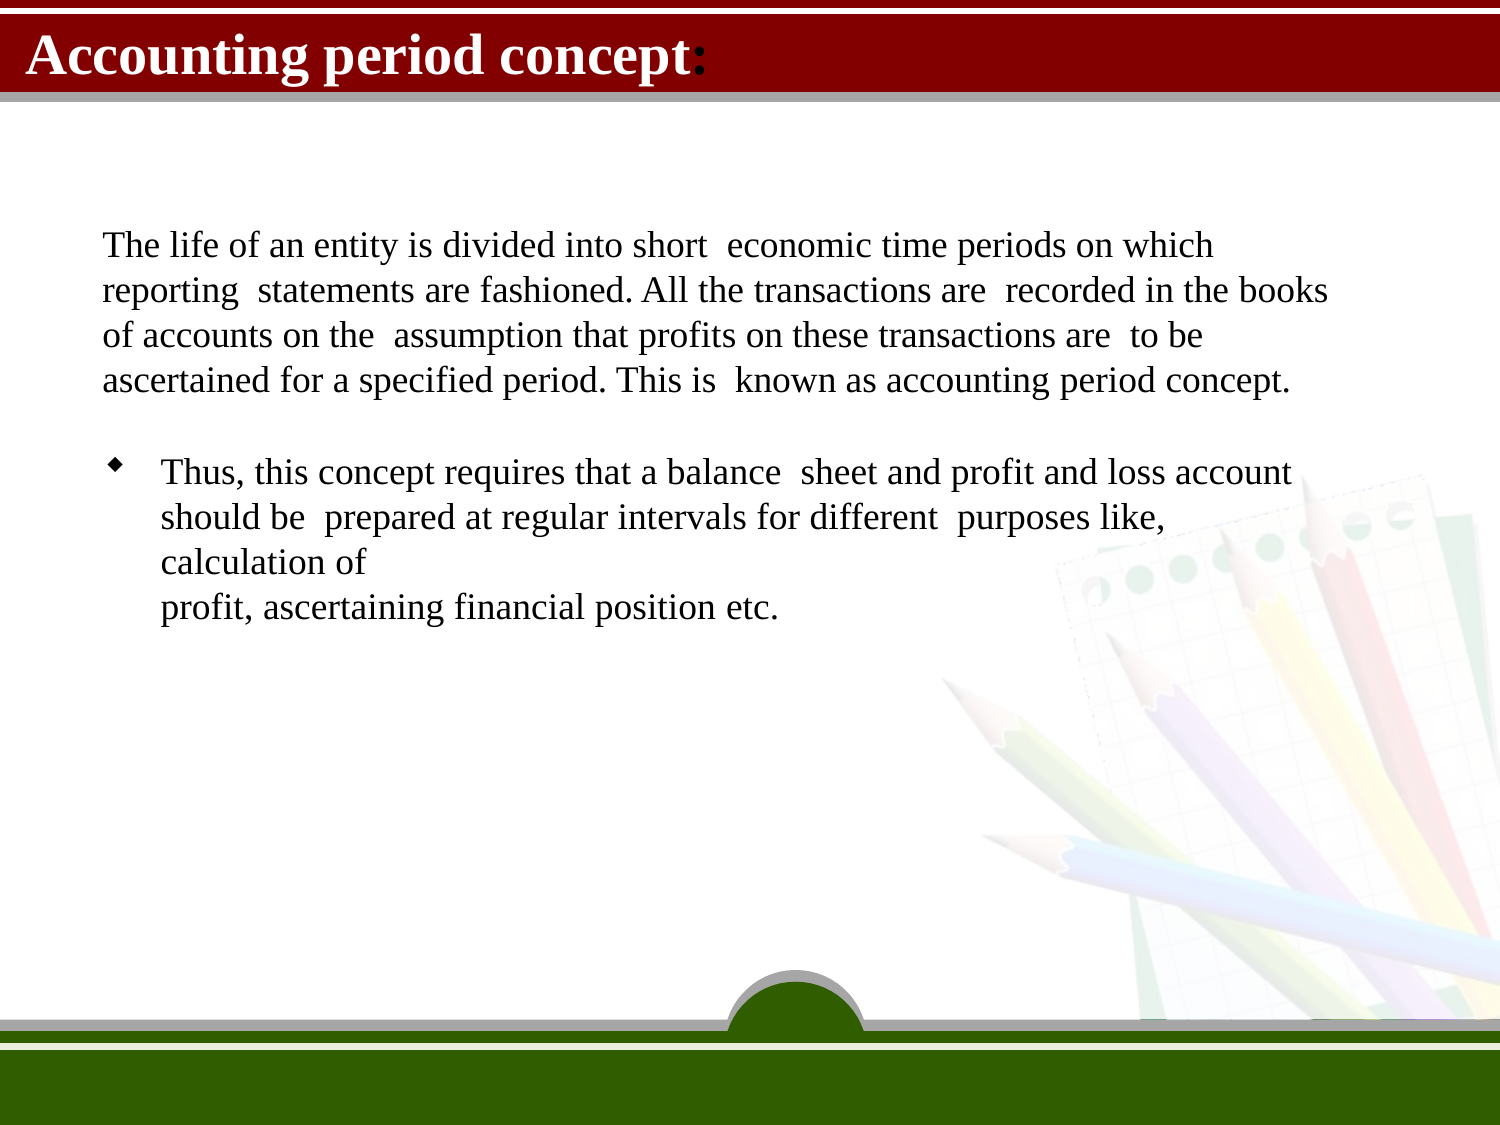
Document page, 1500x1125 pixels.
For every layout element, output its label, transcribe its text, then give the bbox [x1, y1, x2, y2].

title Accounting period concept: [25, 15, 888, 158]
text_box The life of an entity is divided into short economic time periods on which reporting statements are fashioned. All the transactions are recorded in the books of accounts on the assumption that profits on these transactions are to be ascertained for a specified period. This is known as accounting period concept. Thus, this concept requires that a balance sheet and profit and loss account should be prepared at regular intervals for different purposes like, calculation of profit, ascertaining financial position etc. [87, 212, 1350, 725]
picture [0, 0, 1500, 102]
